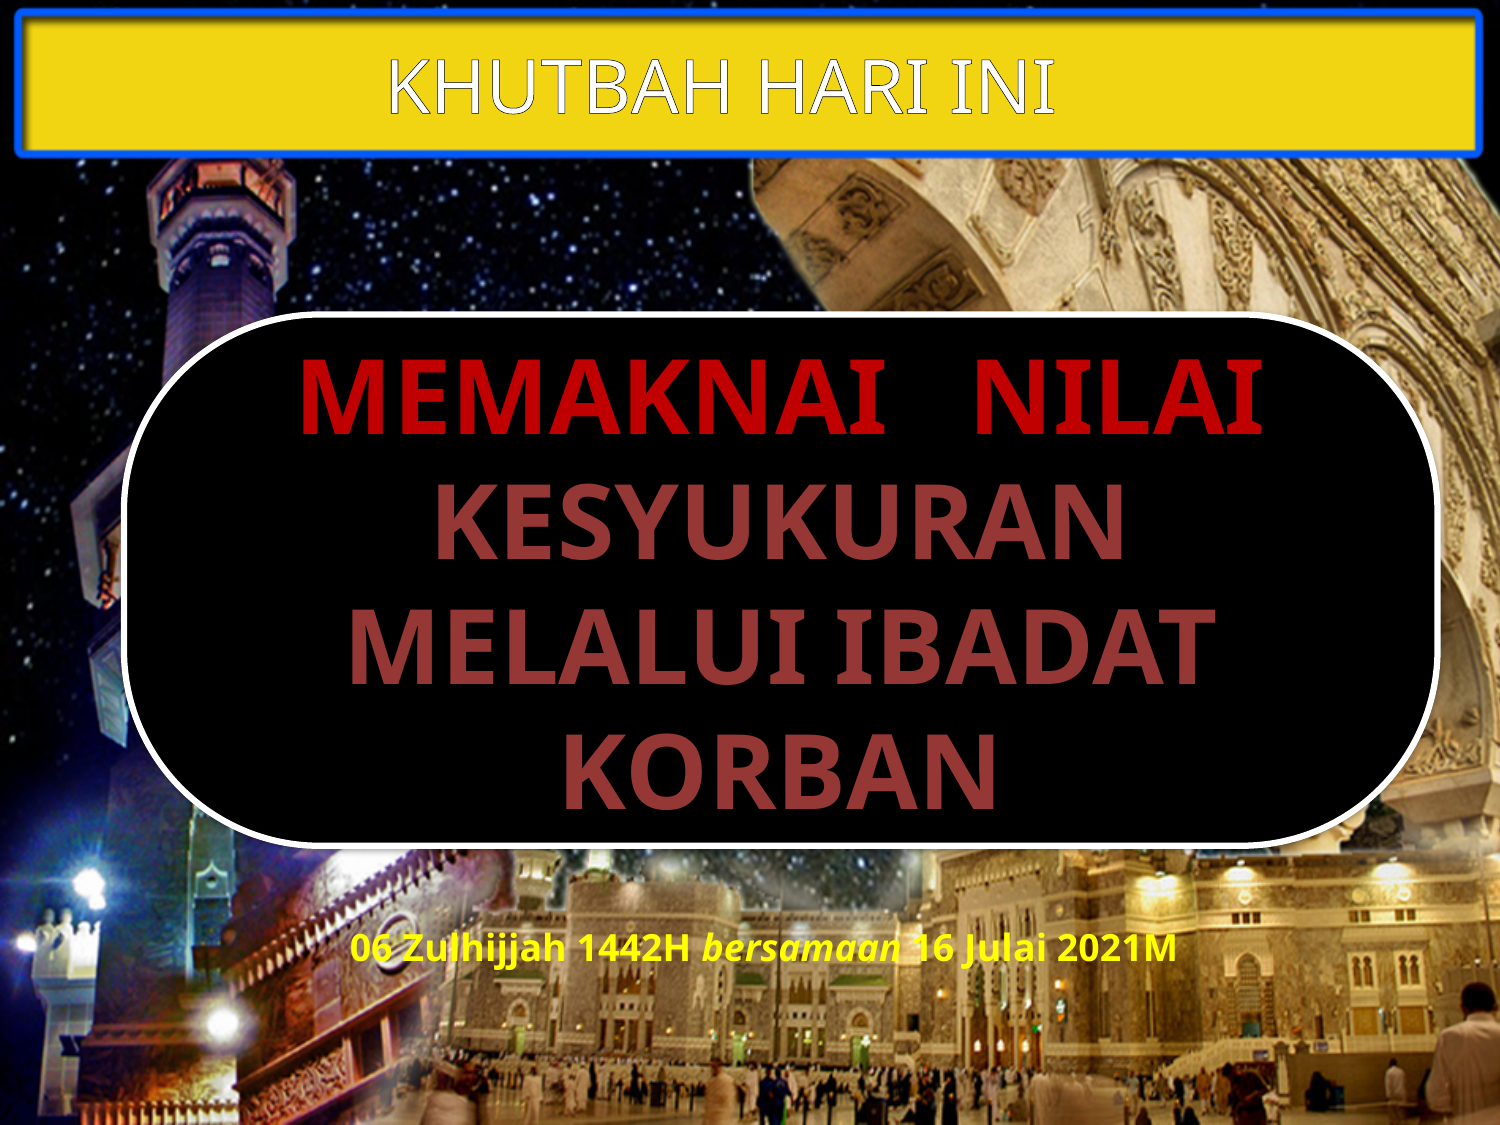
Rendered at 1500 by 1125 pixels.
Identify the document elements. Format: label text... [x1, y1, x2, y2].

text_box MEMAKNAI NILAI KESYUKURAN MELALUI IBADAT KORBAN [120, 311, 1441, 849]
picture [0, 0, 1500, 1125]
text_box 06 Zulhijjah 1442H bersamaan 16 Julai 2021M [312, 916, 1216, 977]
text_box KHUTBAH HARI INI [105, 30, 1336, 136]
